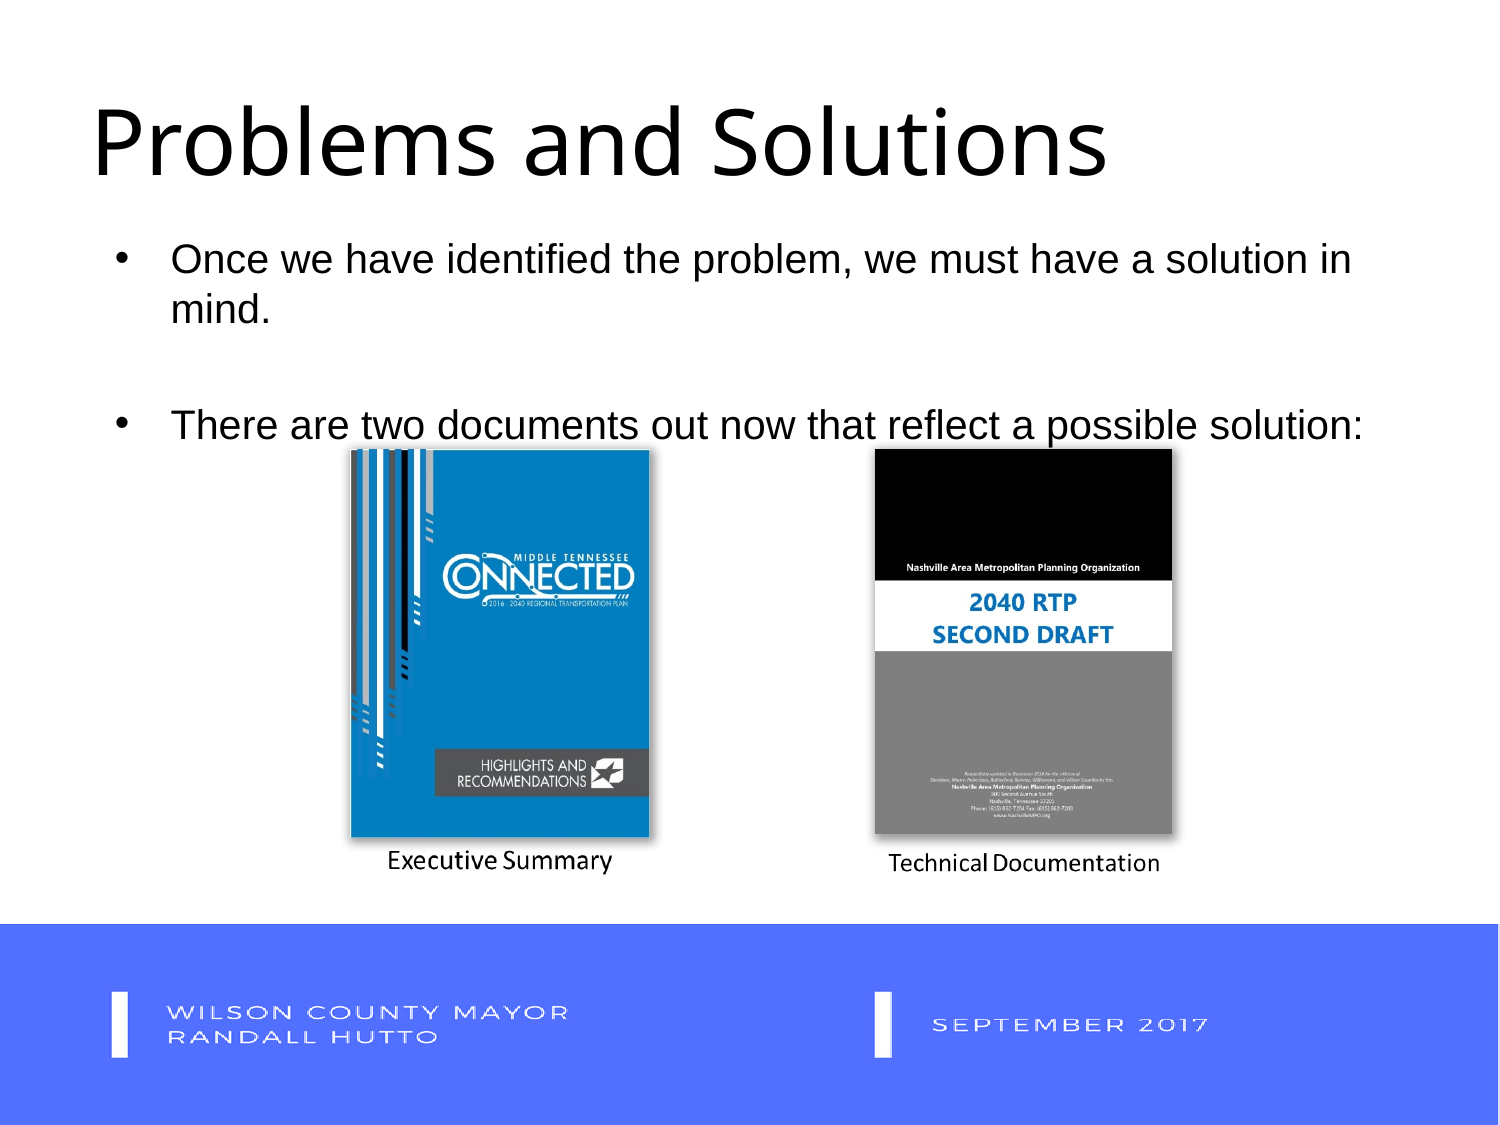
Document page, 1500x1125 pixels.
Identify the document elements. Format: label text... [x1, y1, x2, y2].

list Once we have identified the problem, we must have a solution in mind. There are two documents out now that reflect a possible solution: [99, 224, 1388, 475]
picture [871, 837, 1177, 895]
picture [435, 747, 650, 831]
picture [514, 554, 522, 560]
picture [553, 553, 634, 591]
picture [0, 924, 1500, 1125]
picture [349, 449, 650, 838]
picture [425, 526, 433, 534]
picture [443, 554, 480, 600]
picture [874, 449, 1172, 835]
picture [369, 837, 644, 895]
title Problems and Solutions [75, 45, 1425, 233]
picture [545, 602, 556, 606]
picture [481, 553, 628, 607]
